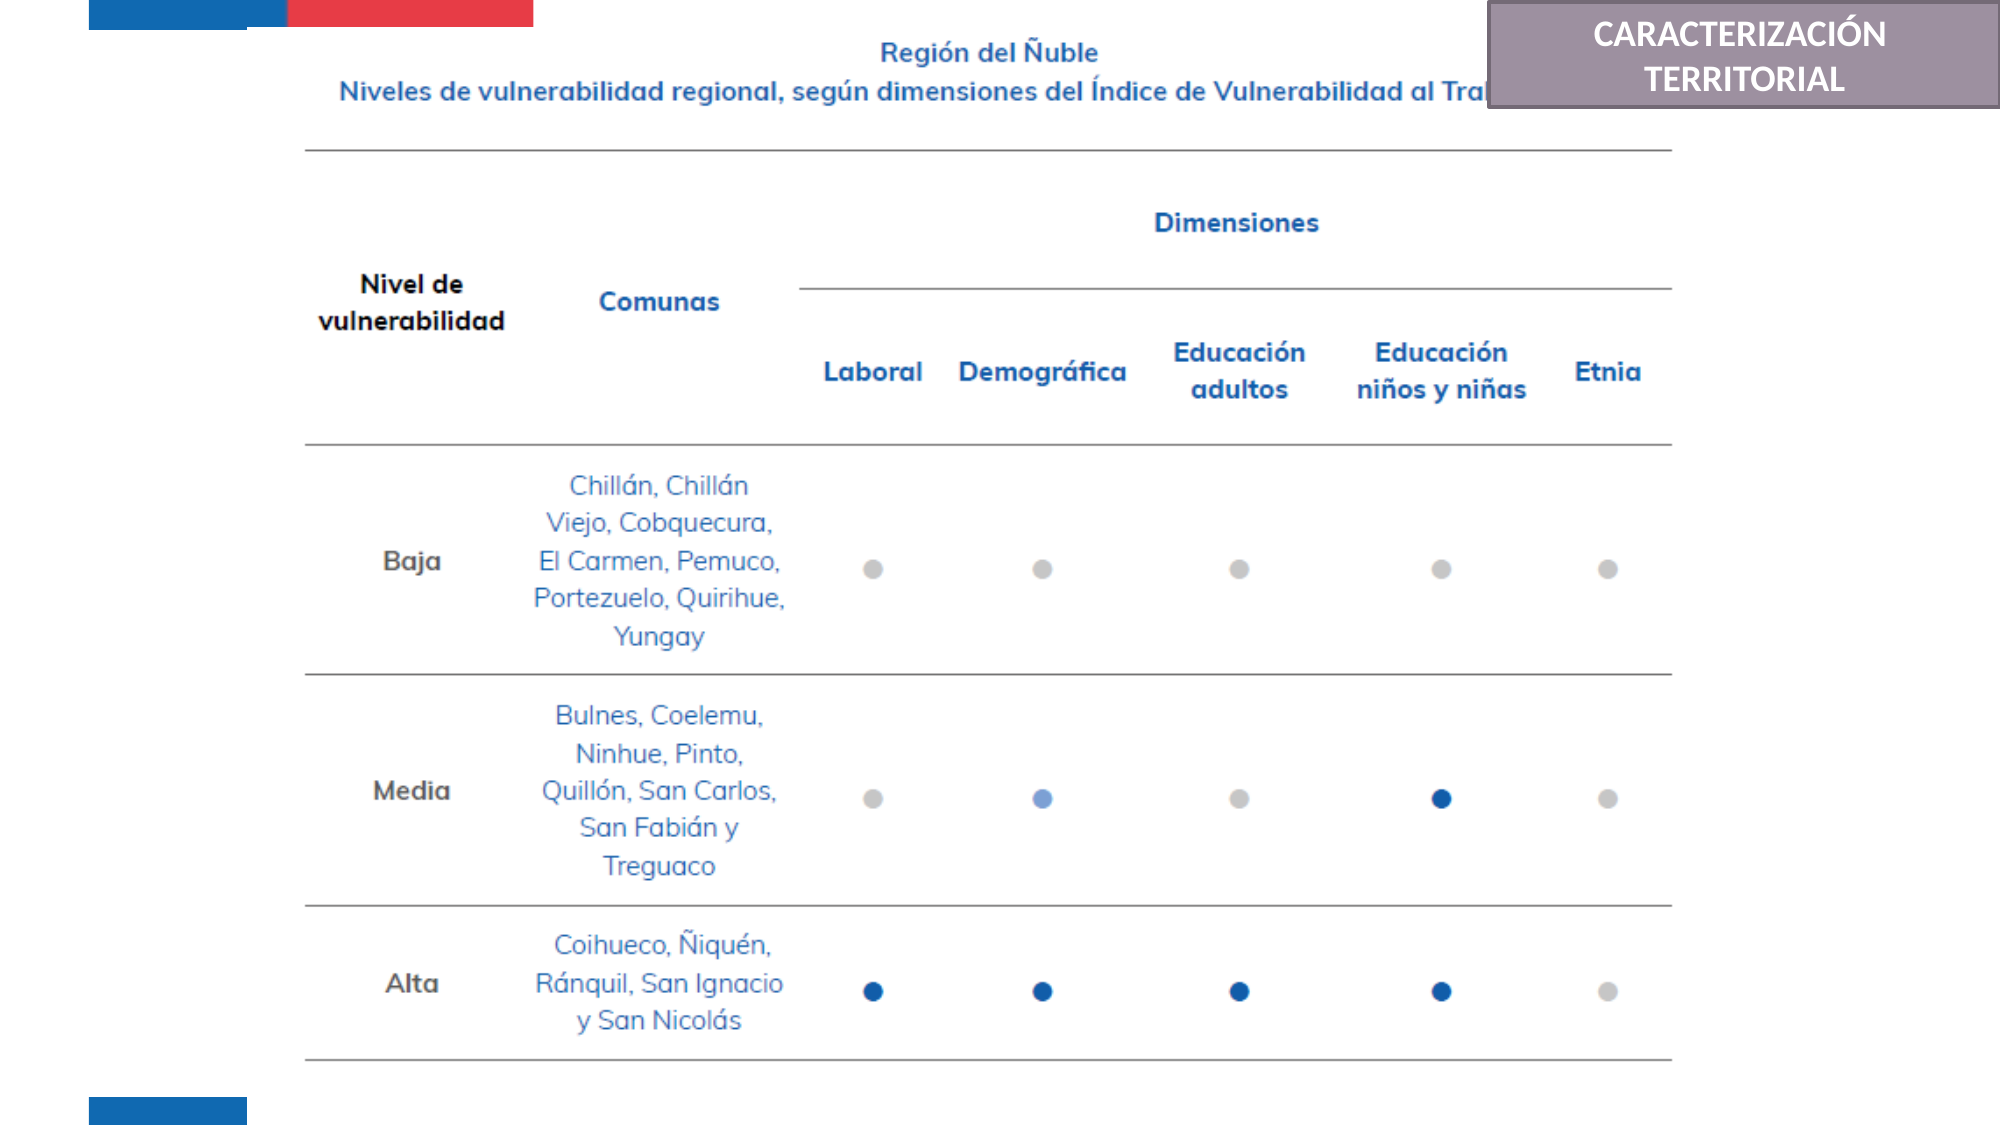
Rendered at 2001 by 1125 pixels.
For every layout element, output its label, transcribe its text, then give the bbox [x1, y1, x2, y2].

text_box CARACTERIZACIÓN TERRITORIAL [1487, 0, 2000, 109]
picture [88, 0, 1777, 1125]
